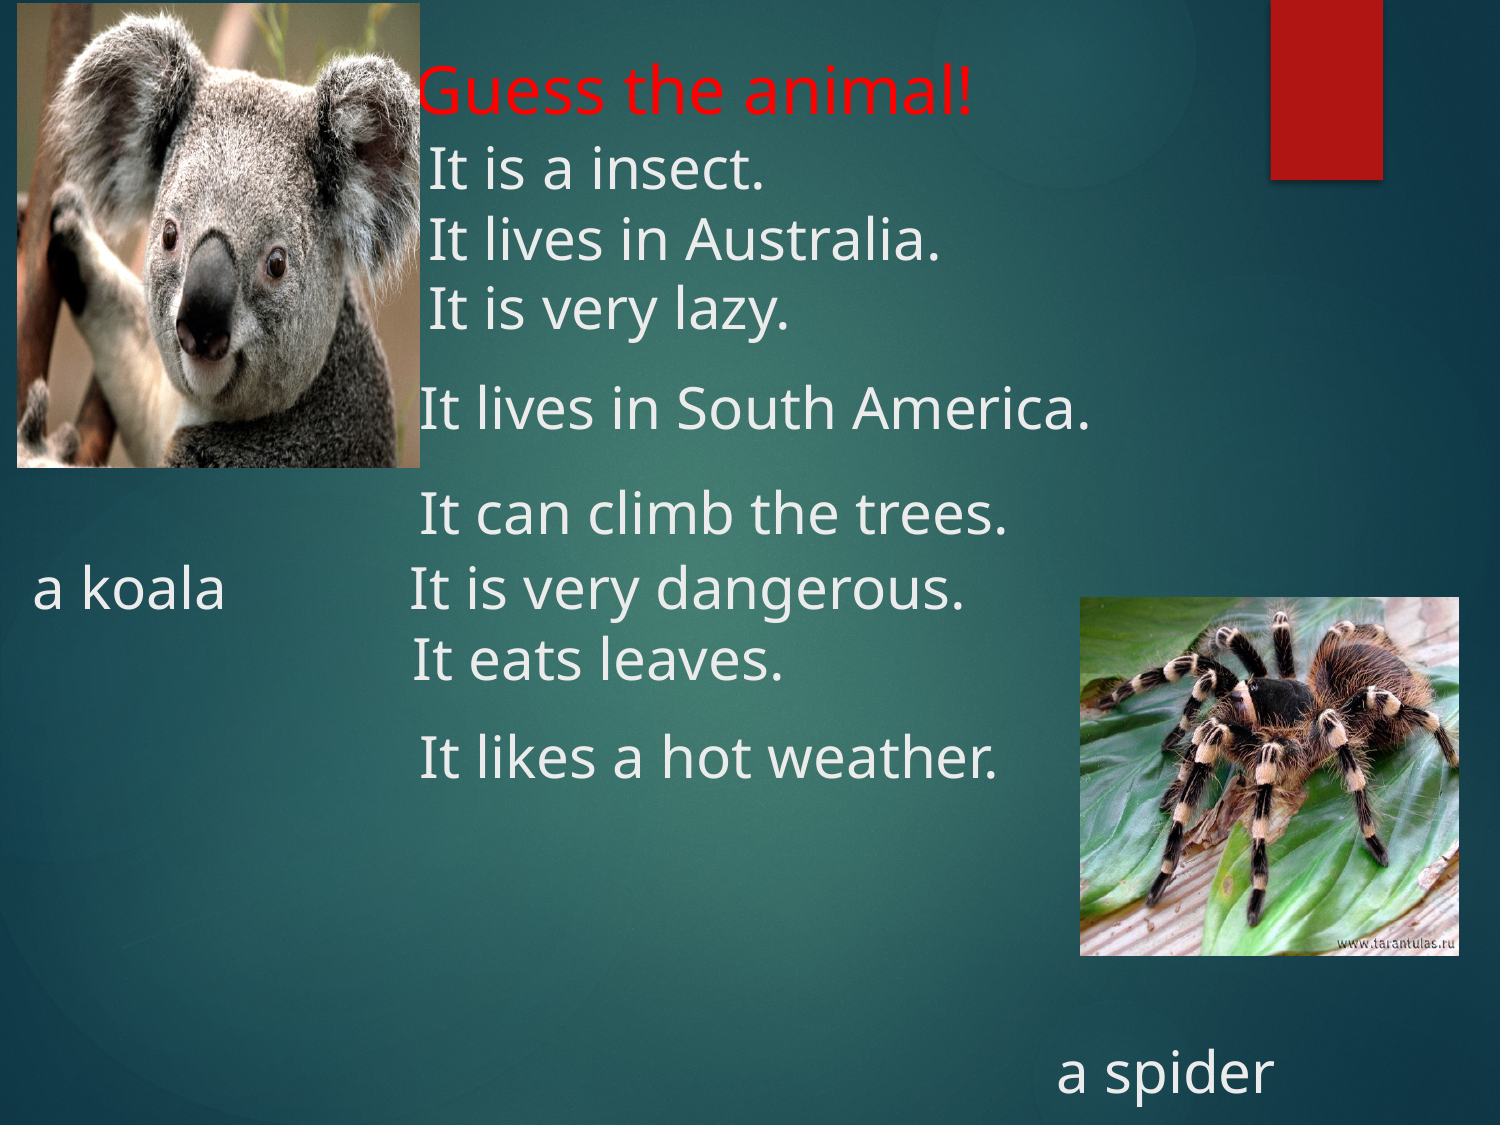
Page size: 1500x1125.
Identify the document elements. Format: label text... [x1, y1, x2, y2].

title G Guess the animal! It is a insect. It lives in Australia. It is very lazy. It lives in South America. It can climb the trees. a koala It is very dangerous. It eats leaves. It likes a hot weather. a spider [17, 19, 1483, 1071]
picture [17, 3, 420, 469]
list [1080, 597, 1459, 956]
